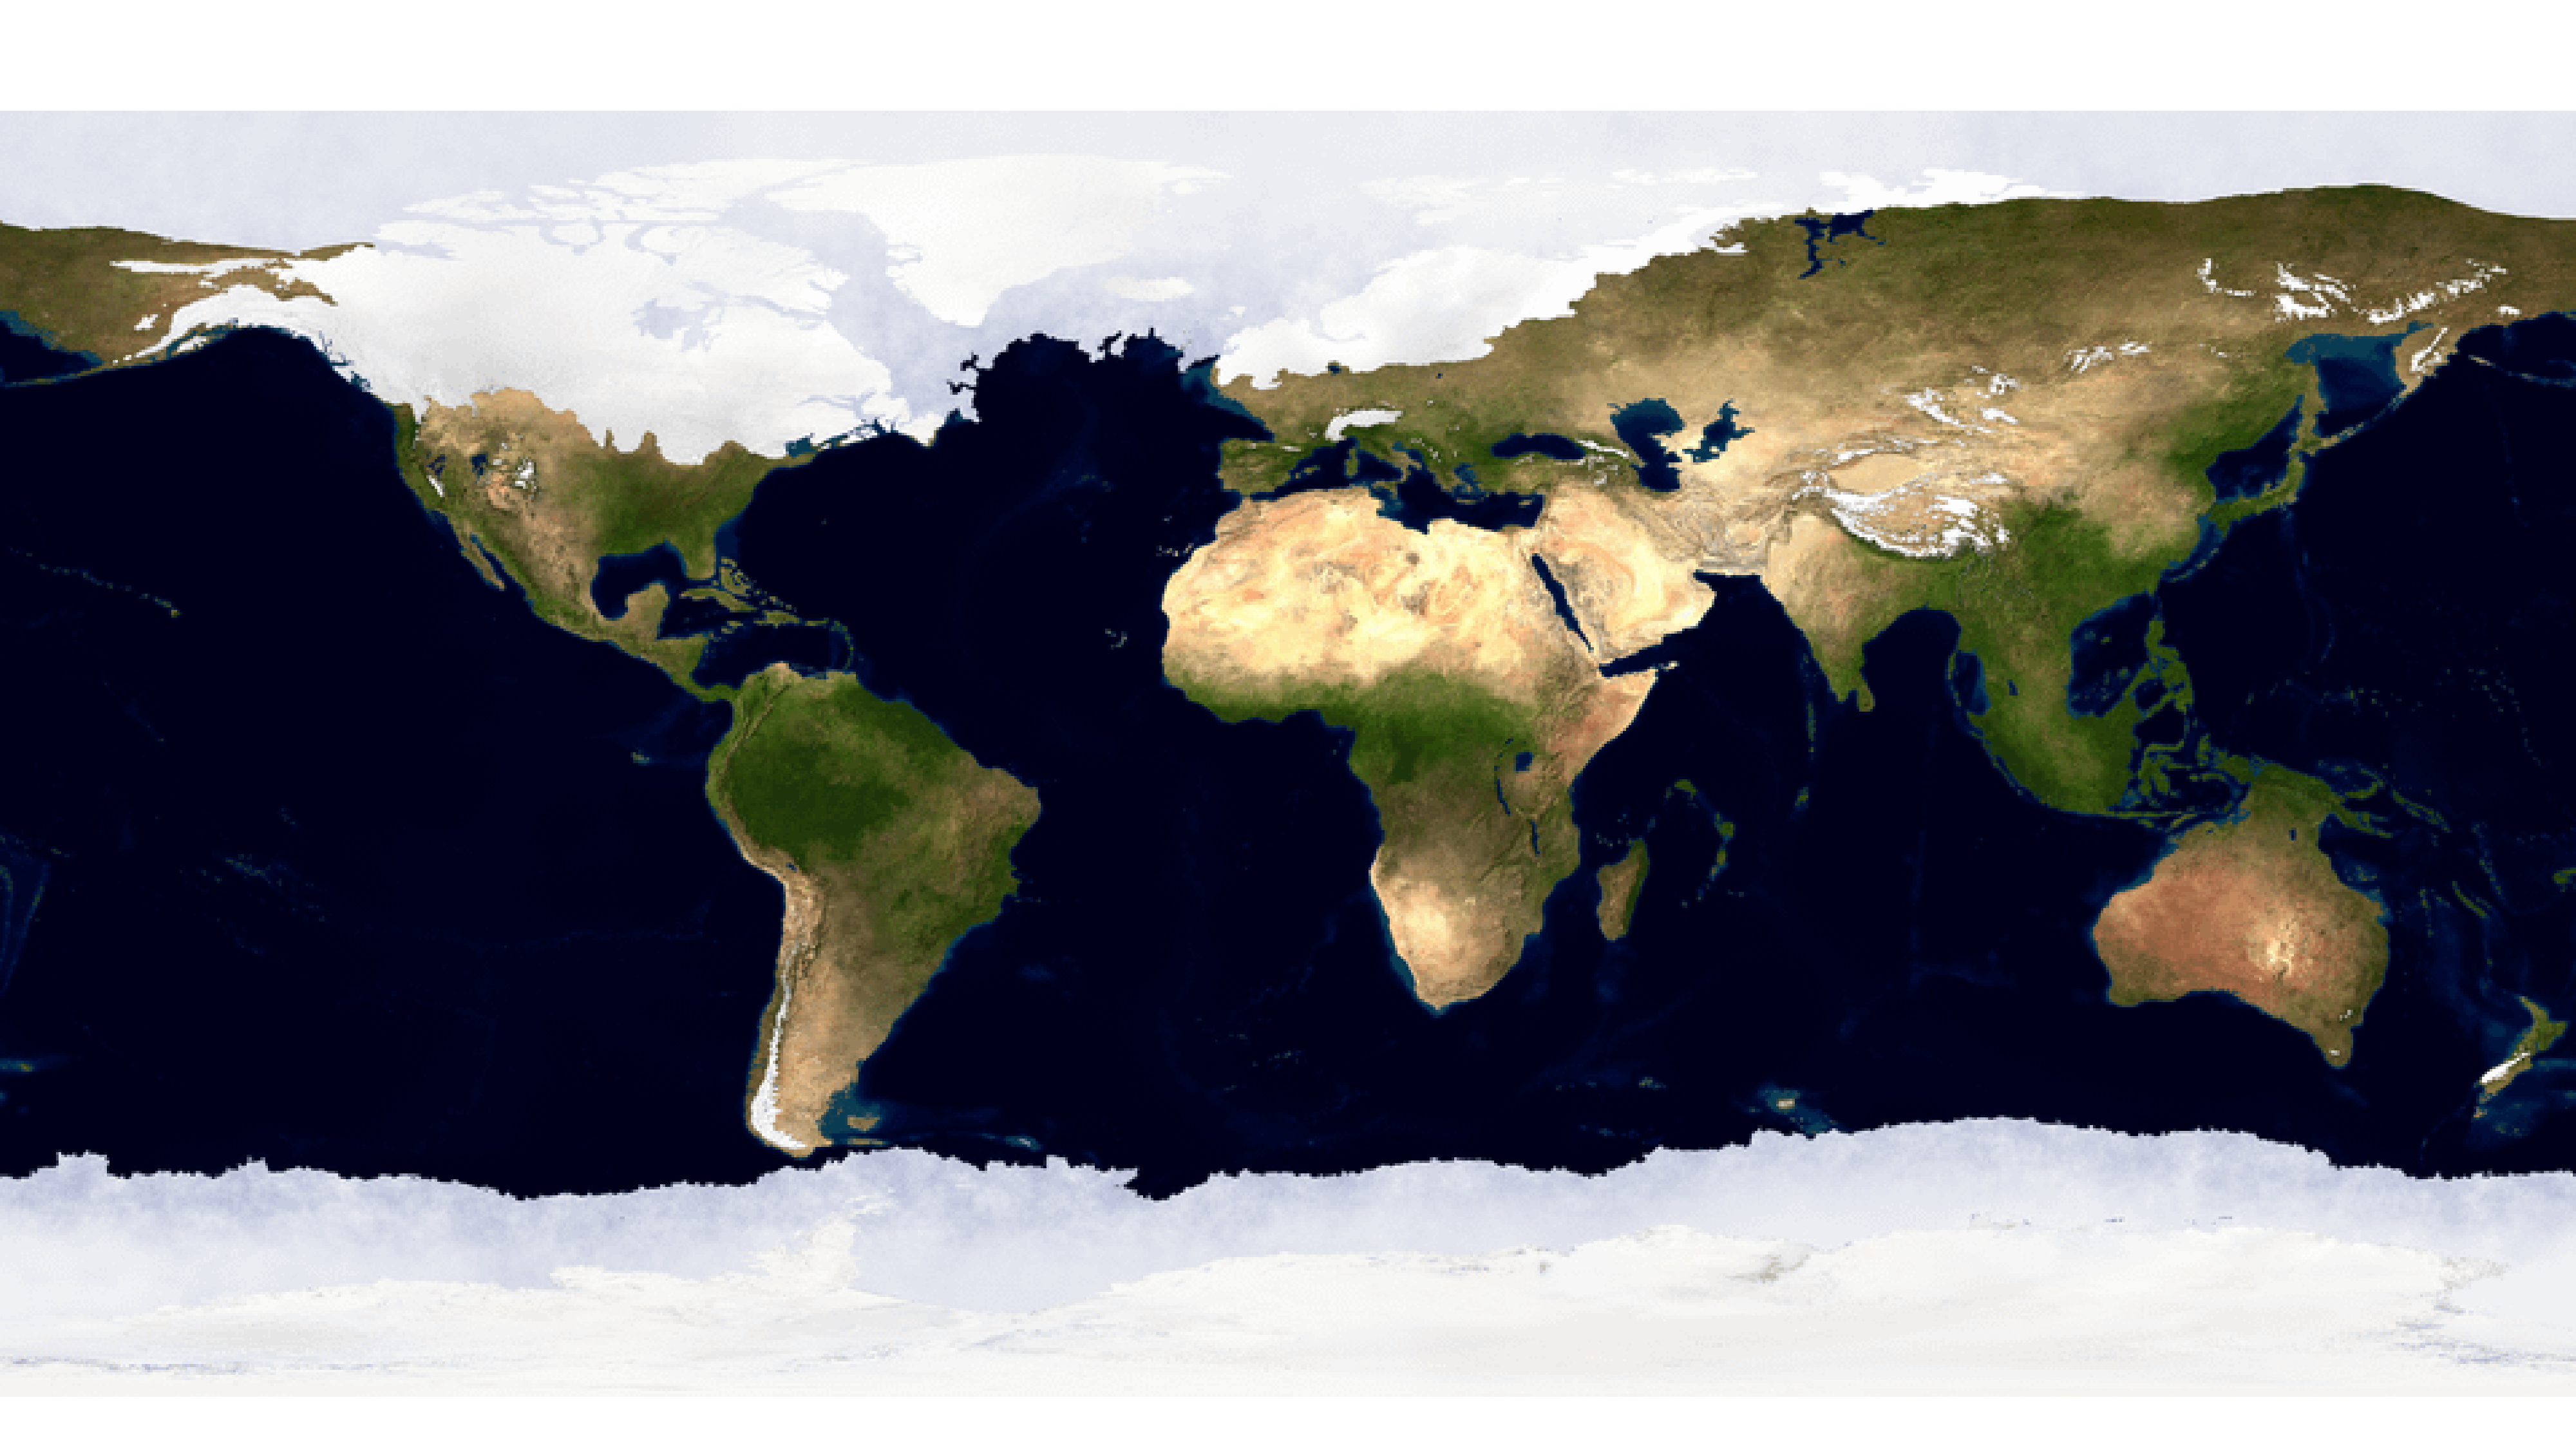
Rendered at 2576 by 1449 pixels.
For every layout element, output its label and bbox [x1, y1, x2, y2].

picture [0, 111, 2576, 1397]
